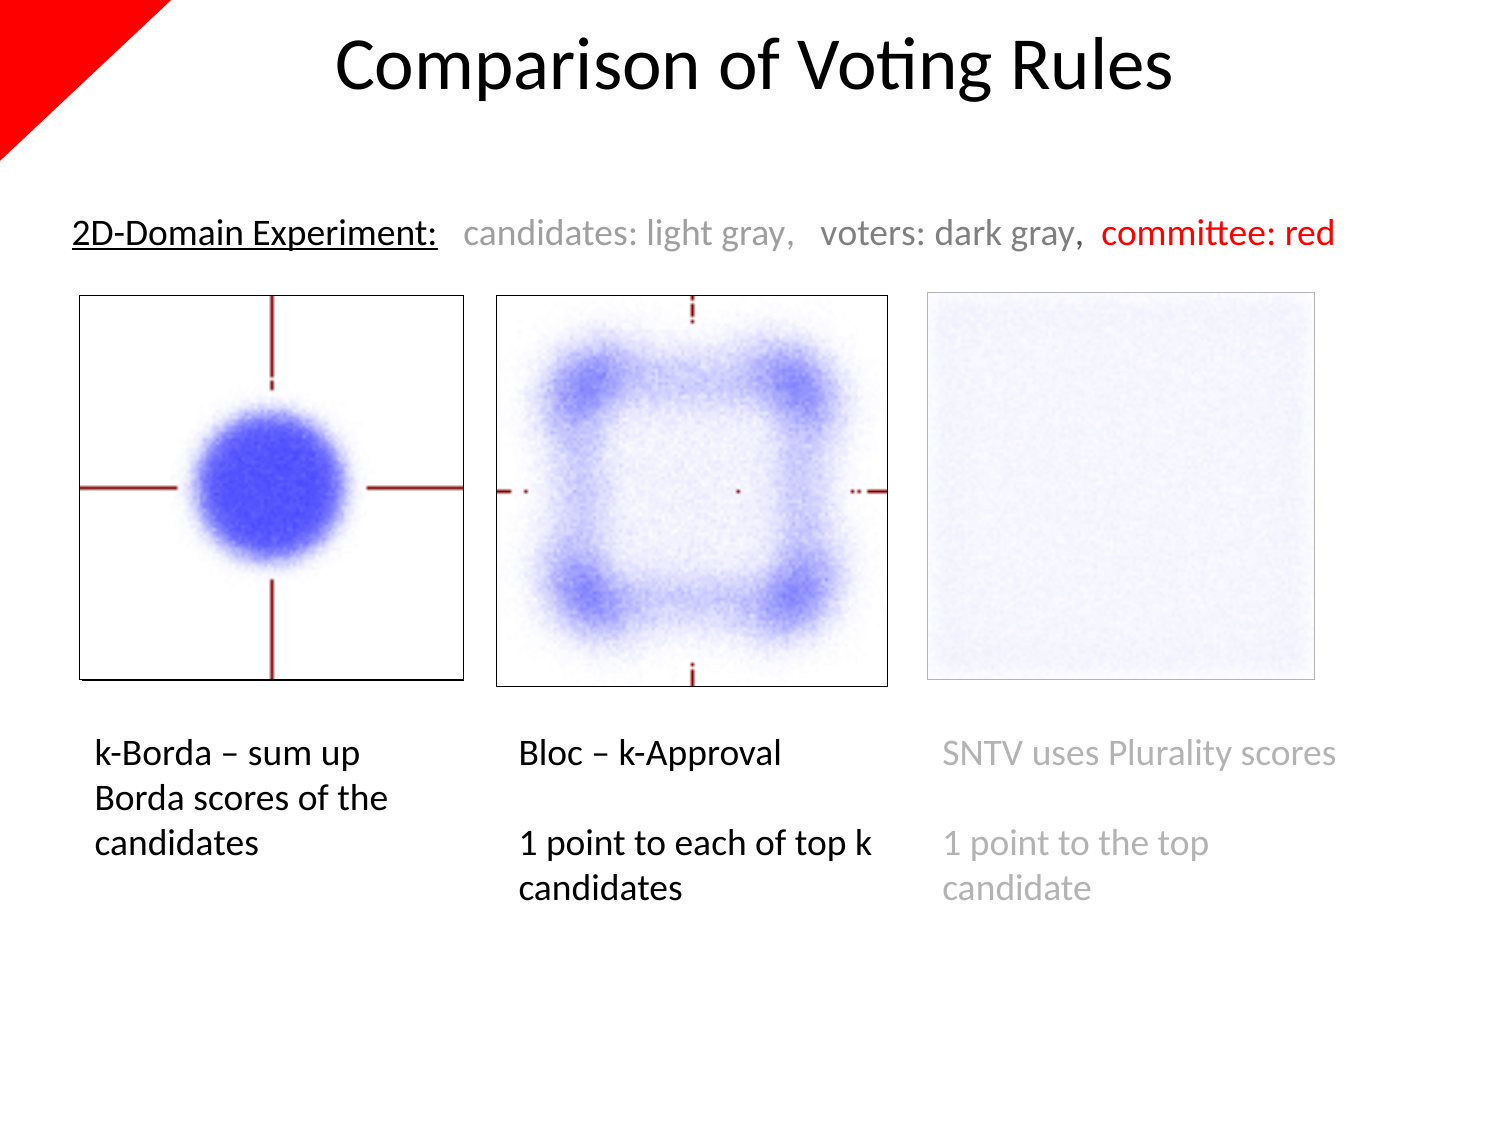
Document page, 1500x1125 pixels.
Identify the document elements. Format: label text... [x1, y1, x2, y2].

text_box Bloc – k-Approval 1 point to each of top k candidates [503, 720, 888, 916]
text_box k-Borda – sum up Borda scores of the candidates [79, 720, 464, 871]
picture [496, 294, 888, 687]
list 2D-Domain Experiment: candidates: light gray, voters: dark gray, committee: red [56, 200, 1430, 277]
title Comparison of Voting Rules [79, 0, 1430, 120]
text_box [922, 274, 1367, 1113]
picture [927, 291, 1316, 680]
picture [78, 294, 464, 681]
